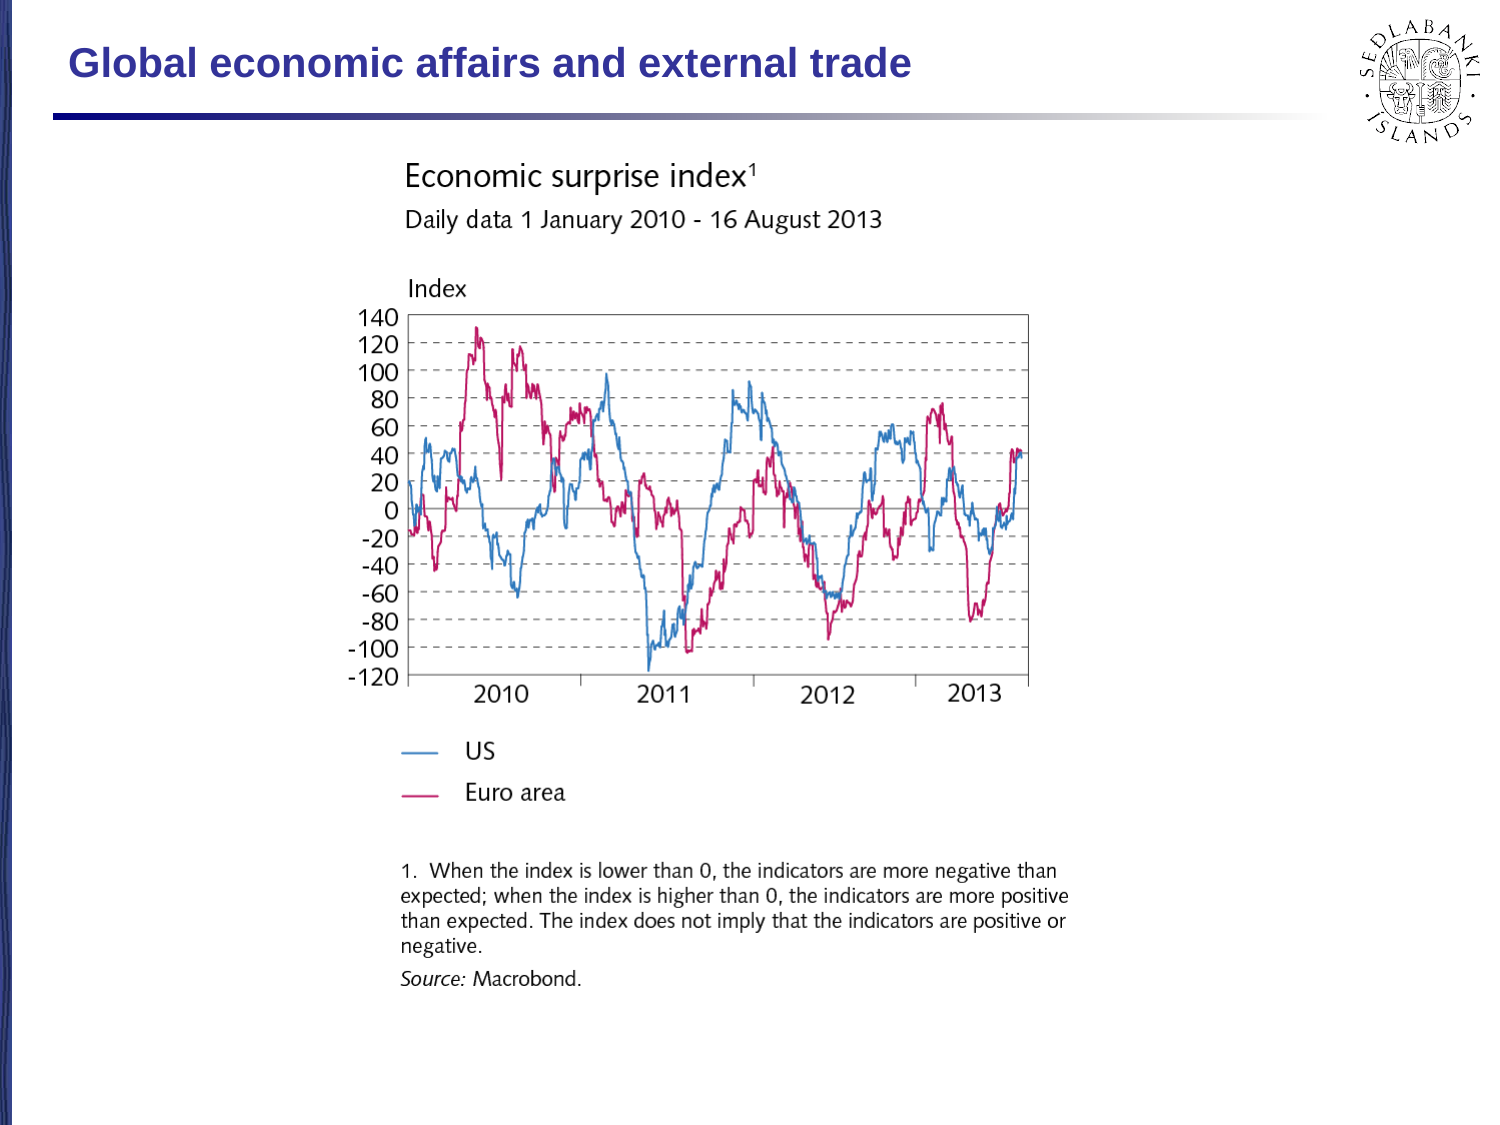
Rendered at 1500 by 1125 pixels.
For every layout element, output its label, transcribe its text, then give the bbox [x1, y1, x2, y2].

picture [1357, 18, 1482, 149]
title Global economic affairs and external trade [52, 10, 1330, 111]
picture [347, 148, 1075, 1024]
picture [0, 0, 12, 1125]
